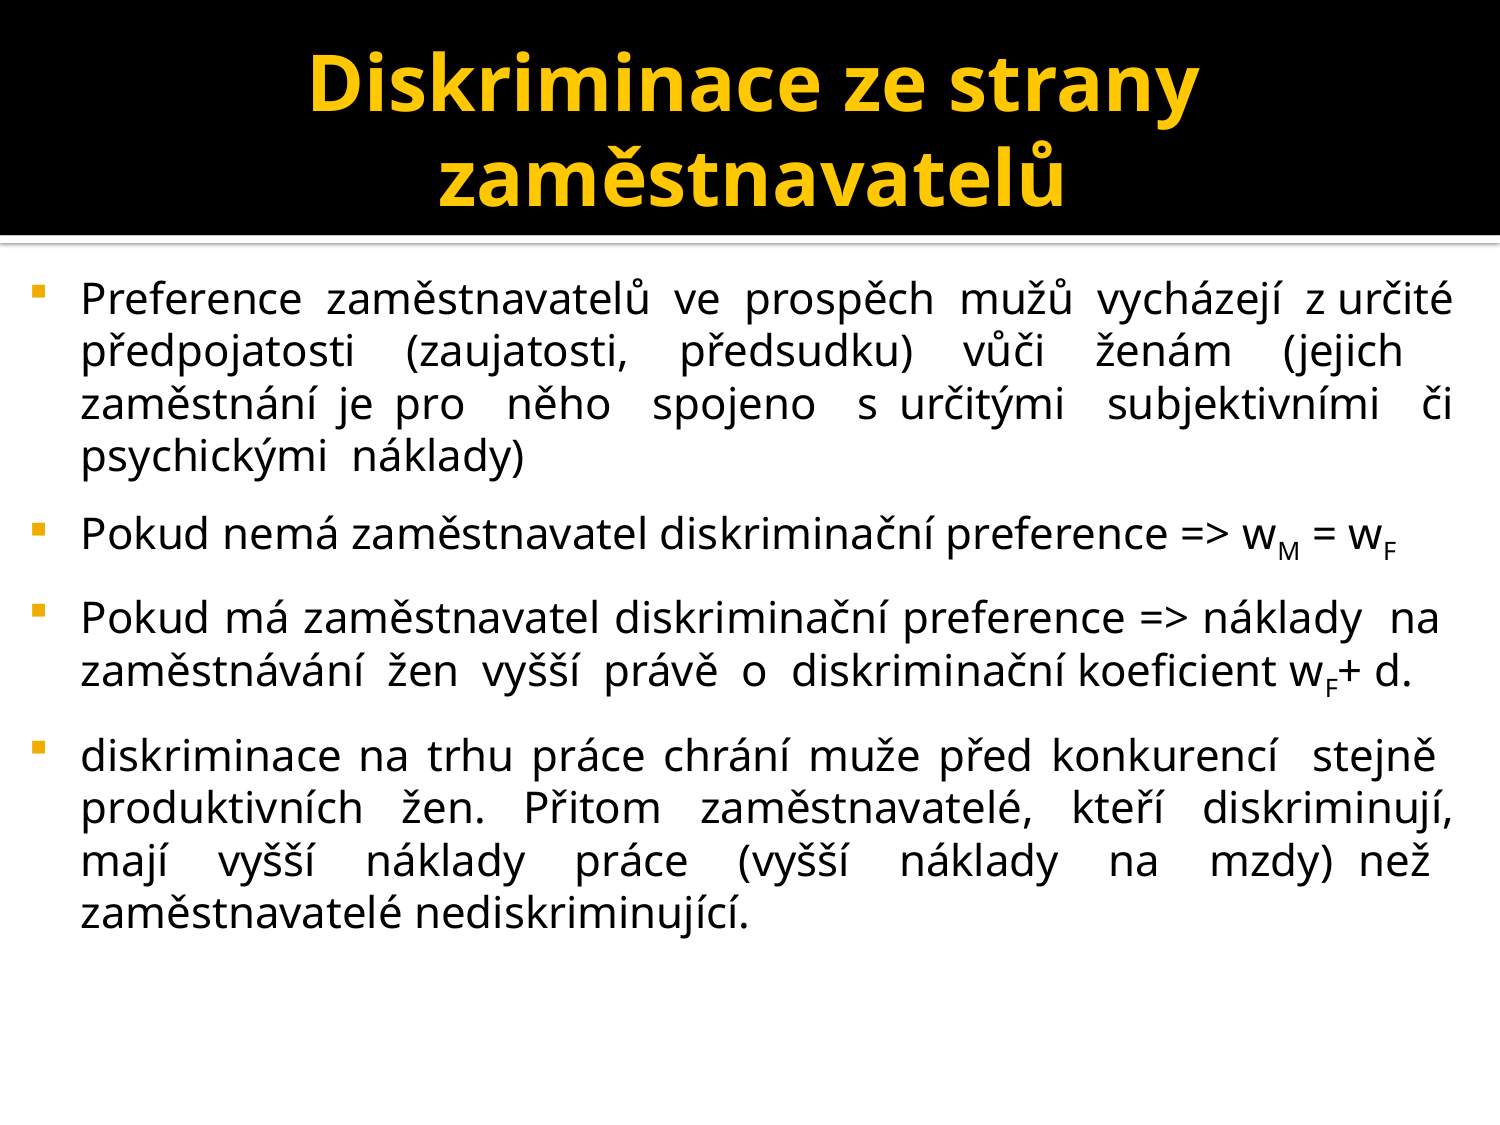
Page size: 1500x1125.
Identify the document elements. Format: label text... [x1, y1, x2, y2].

title Diskriminace ze strany zaměstnavatelů [75, 24, 1425, 231]
list Preference zaměstnavatelů ve prospěch mužů vycházejí z určité předpojatosti (zaujatosti, předsudku) vůči ženám (jejich zaměstnání je pro něho spojeno s určitými subjektivními či psychickými náklady) Pokud nemá zaměstnavatel diskriminační preference => wM = wF Pokud má zaměstnavatel diskriminační preference => náklady na zaměstnávání žen vyšší právě o diskriminační koeficient wF+ d. diskriminace na trhu práce chrání muže před konkurencí stejně produktivních žen. Přitom zaměstnavatelé, kteří diskriminují, mají vyšší náklady práce (vyšší náklady na mzdy) než zaměstnavatelé nediskriminující. [0, 255, 1471, 1106]
